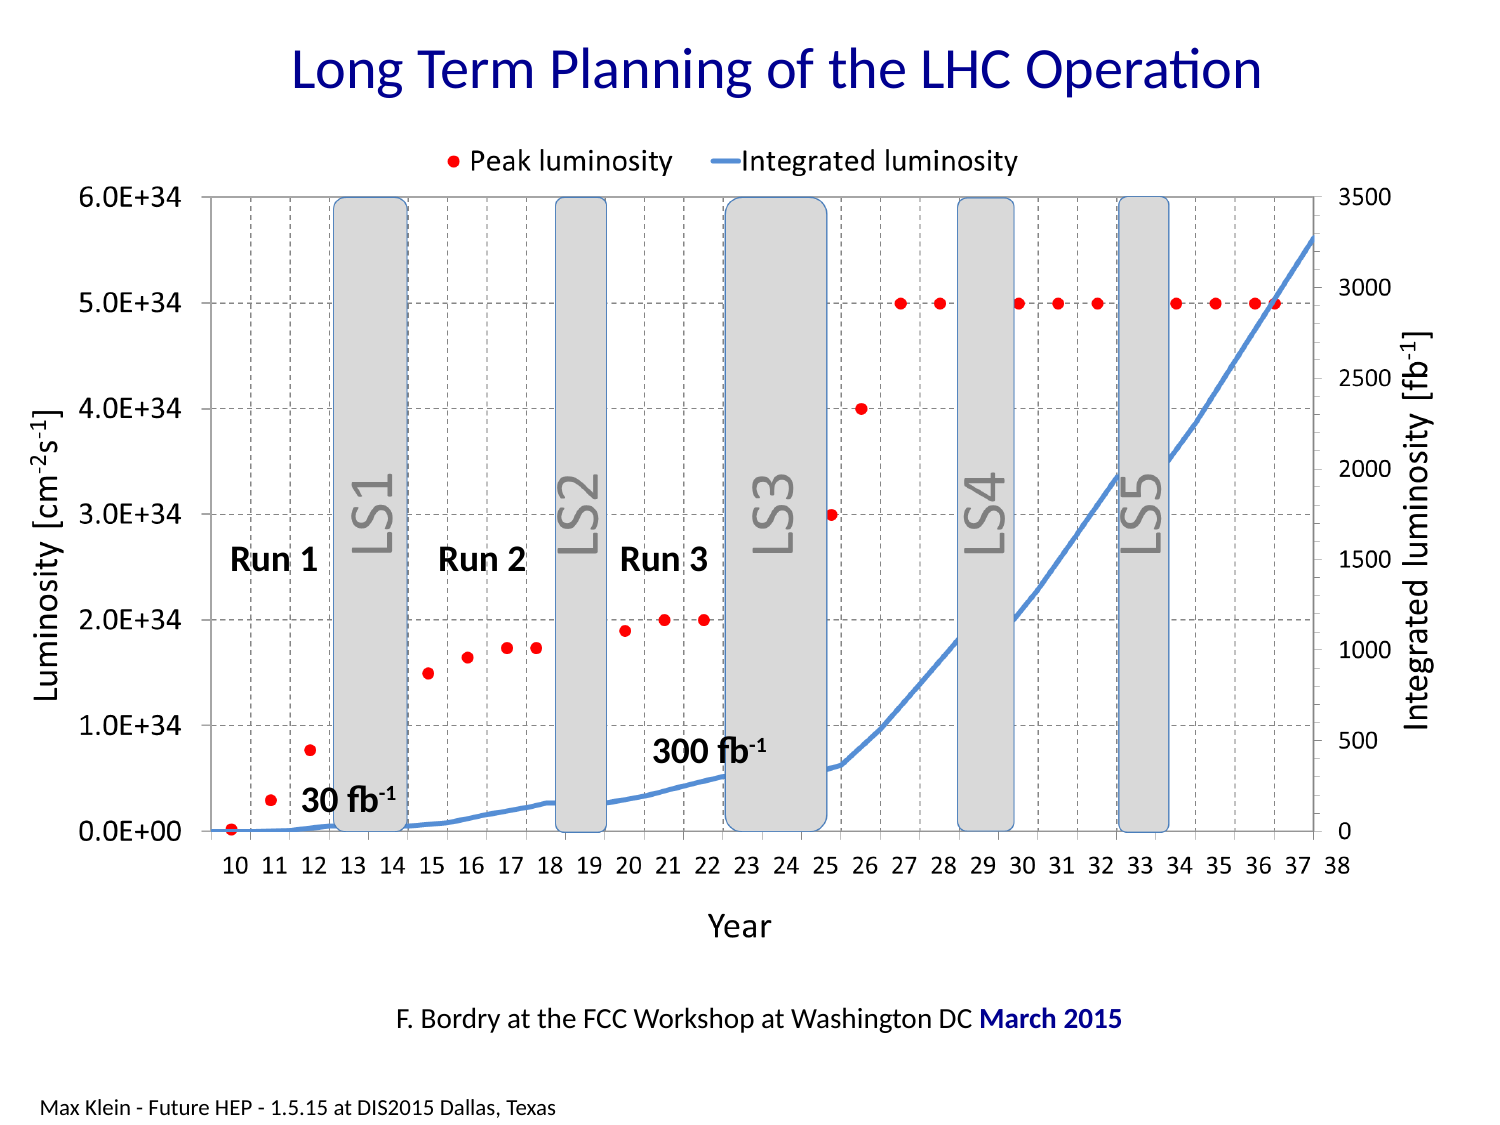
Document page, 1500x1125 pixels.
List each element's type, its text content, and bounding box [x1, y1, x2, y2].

text_box F. Bordry at the FCC Workshop at Washington DC March 2015 [381, 991, 1162, 1042]
text_box Max Klein - Future HEP - 1.5.15 at DIS2015 Dallas, Texas [24, 1085, 573, 1125]
picture [4, 148, 1457, 952]
text_box Long Term Planning of the LHC Operation [183, 22, 1279, 108]
